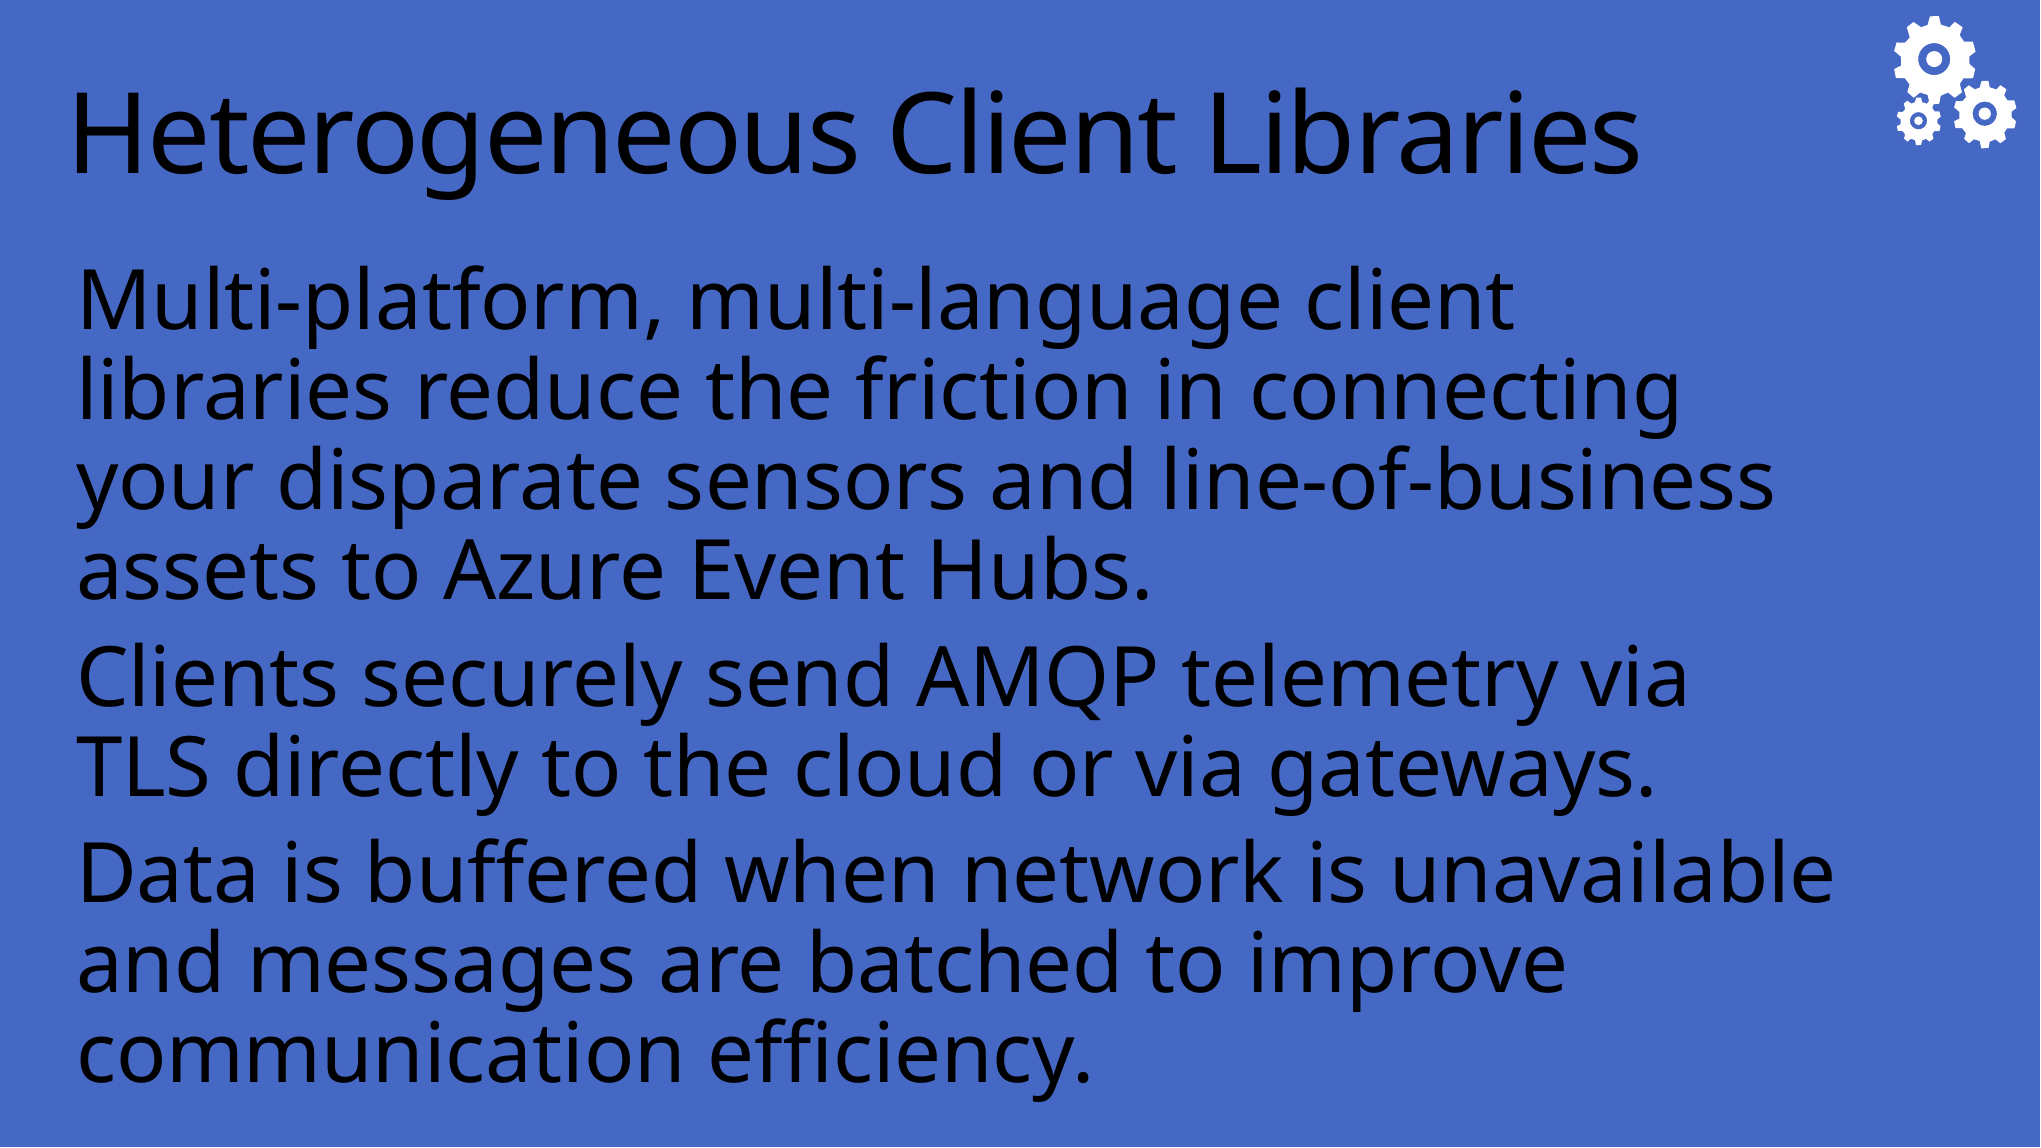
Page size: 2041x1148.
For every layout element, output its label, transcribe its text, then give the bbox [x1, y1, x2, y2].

list Multi-platform, multi-language client libraries reduce the friction in connecting your disparate sensors and line-of-business assets to Azure Event Hubs. Clients securely send AMQP telemetry via TLS directly to the cloud or via gateways. Data is buffered when network is unavailable and messages are batched to improve communication efficiency. [51, 242, 1871, 1132]
title Heterogeneous Client Libraries [51, 65, 1812, 208]
text_box [1954, 80, 2017, 149]
text_box [1894, 16, 1976, 146]
